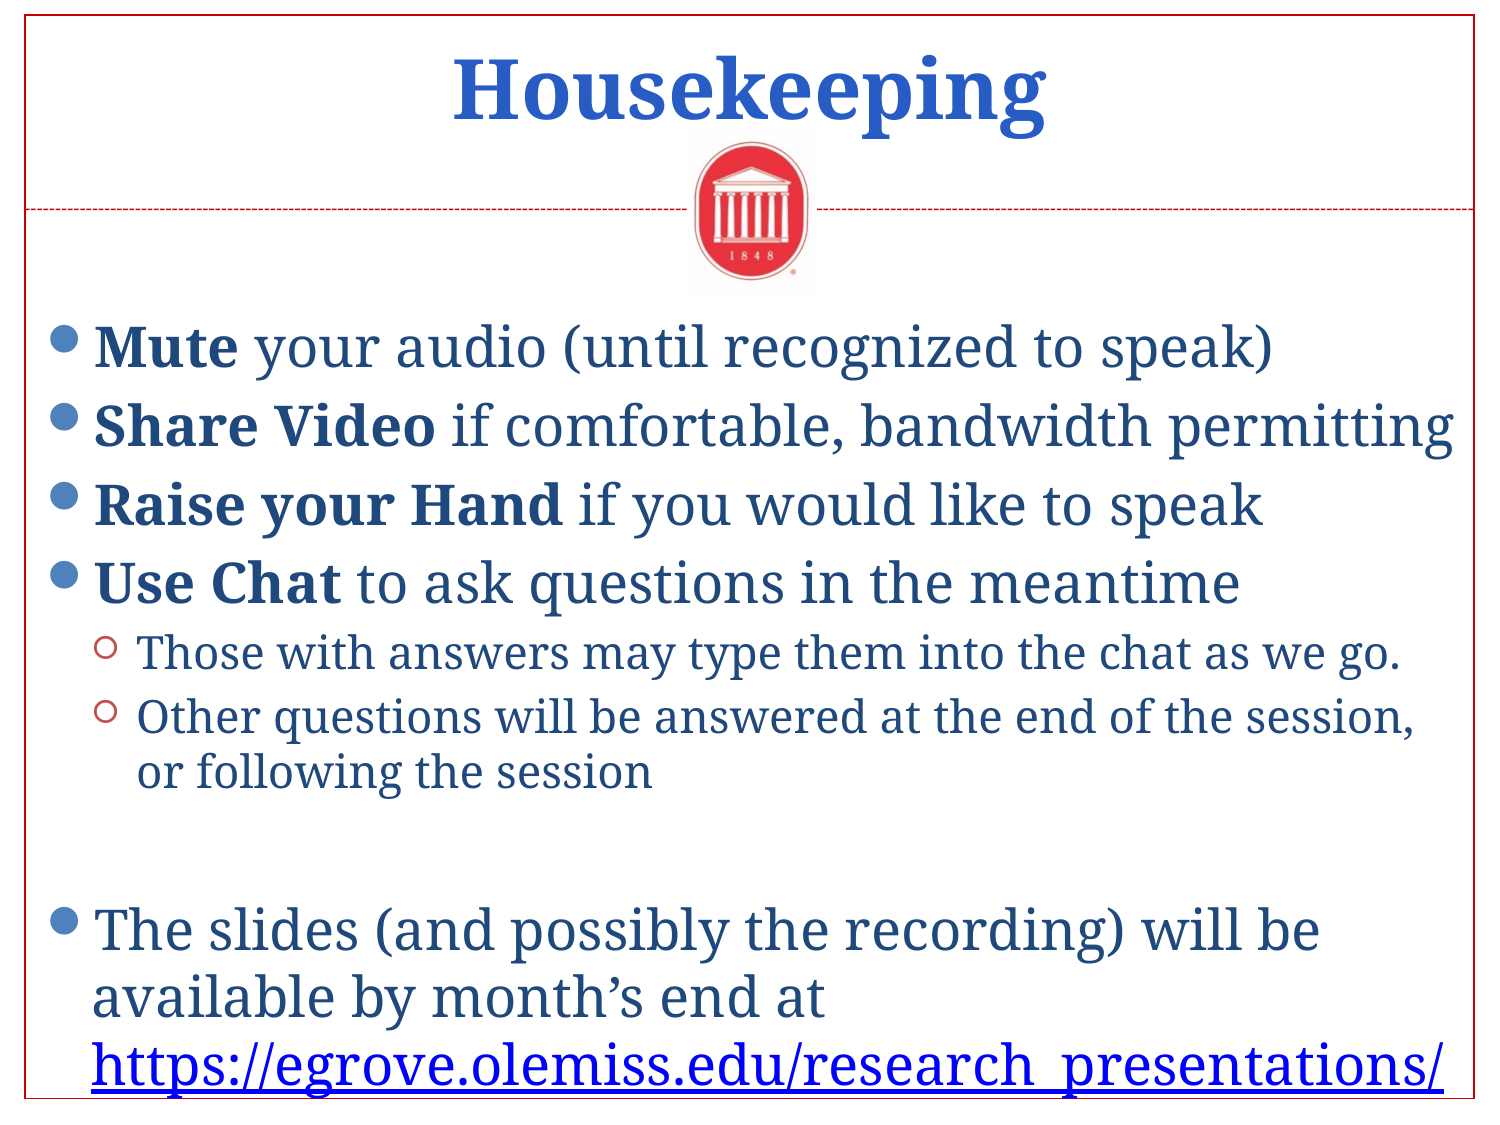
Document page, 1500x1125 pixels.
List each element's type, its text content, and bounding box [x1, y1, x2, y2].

title Housekeeping [0, 19, 1500, 144]
picture [687, 144, 816, 297]
list Mute your audio (until recognized to speak) Share Video if comfortable, bandwidth permitting Raise your Hand if you would like to speak Use Chat to ask questions in the meantime Those with answers may type them into the chat as we go. Other questions will be answered at the end of the session, or following the session The slides (and possibly the recording) will be available by month’s end at https://egrove.olemiss.edu/research_presentations/ [31, 303, 1480, 1096]
